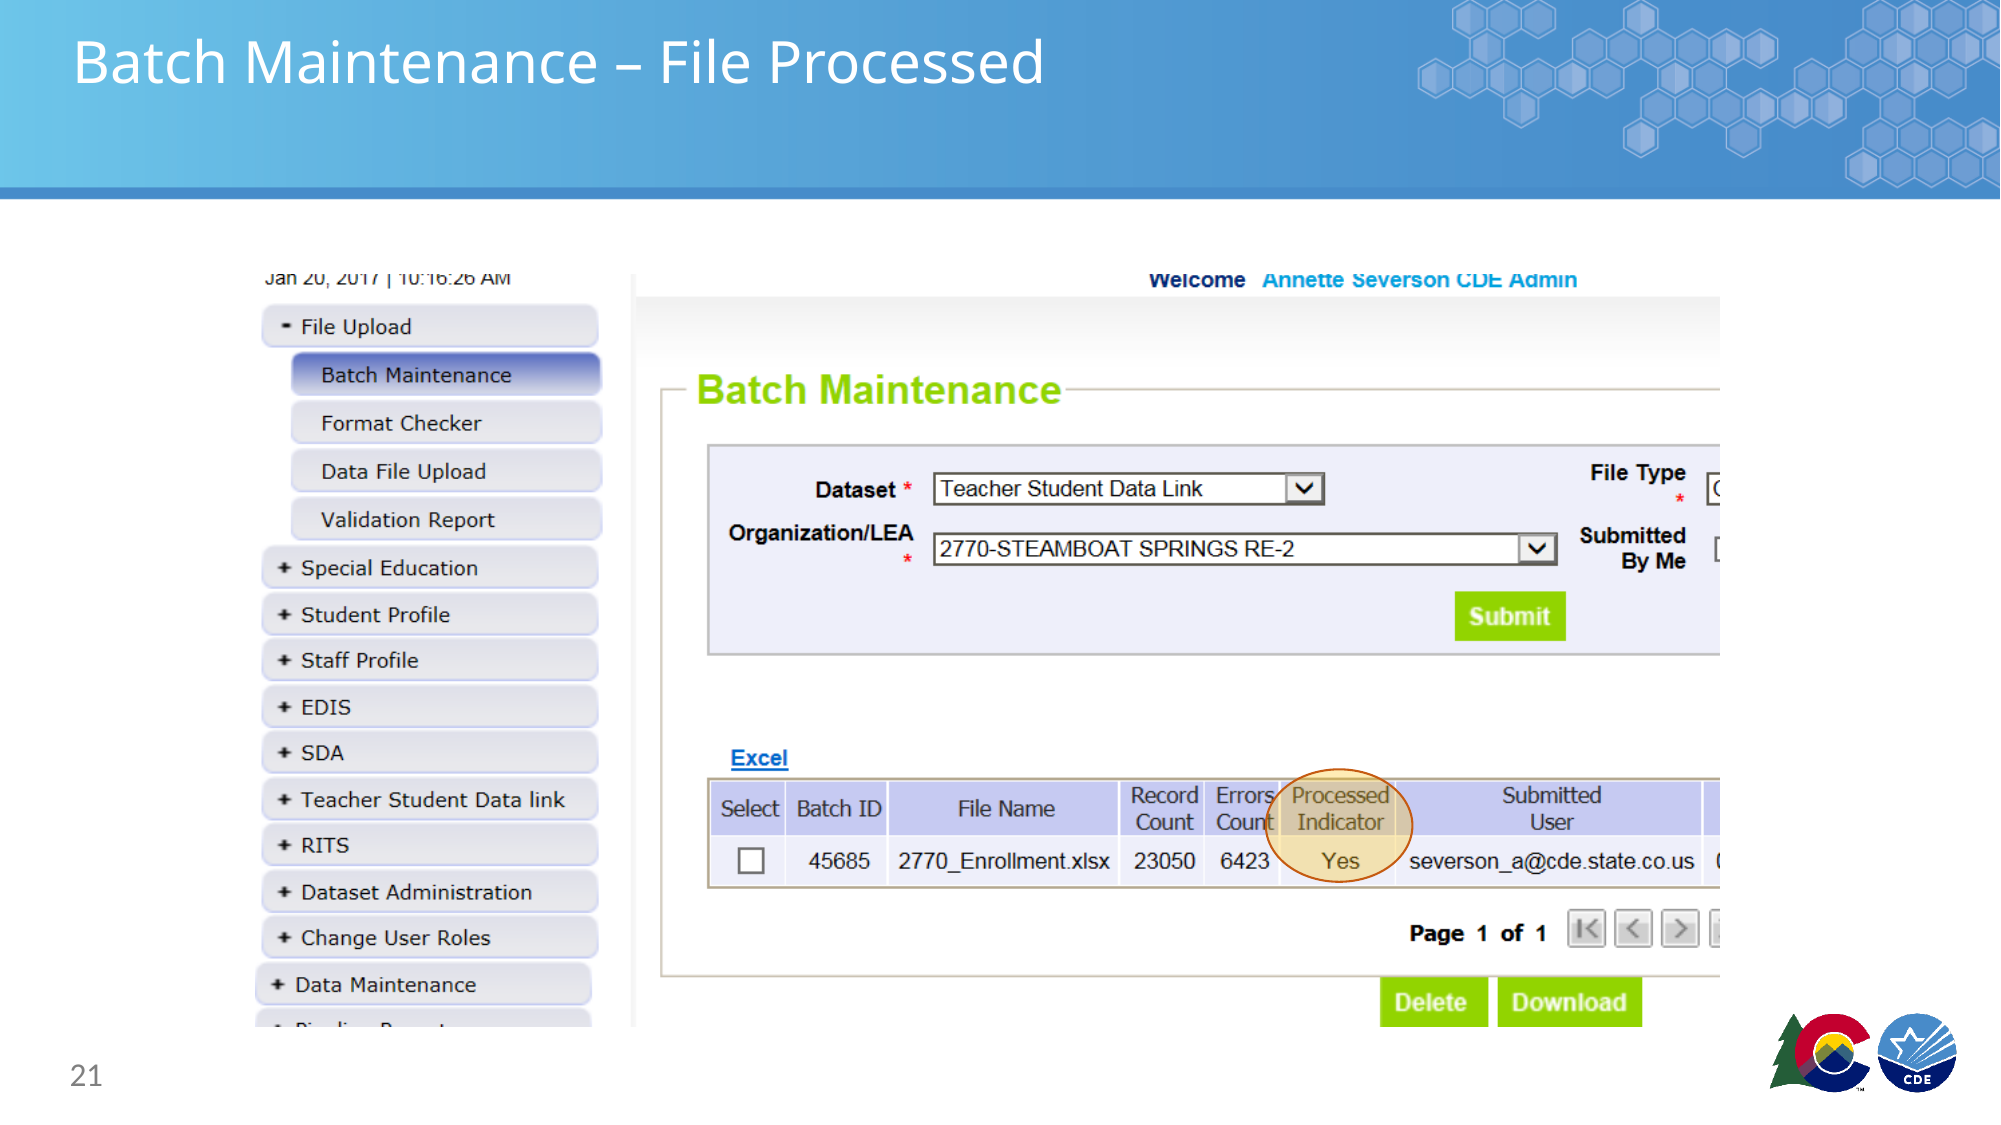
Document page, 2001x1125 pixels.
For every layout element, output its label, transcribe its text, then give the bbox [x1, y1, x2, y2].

picture [255, 274, 1720, 1027]
title Batch Maintenance – File Processed [72, 33, 1396, 182]
picture [1768, 1012, 1957, 1093]
slide_number 21 [54, 1042, 505, 1103]
picture [0, 0, 2000, 200]
picture [1477, 274, 1485, 284]
